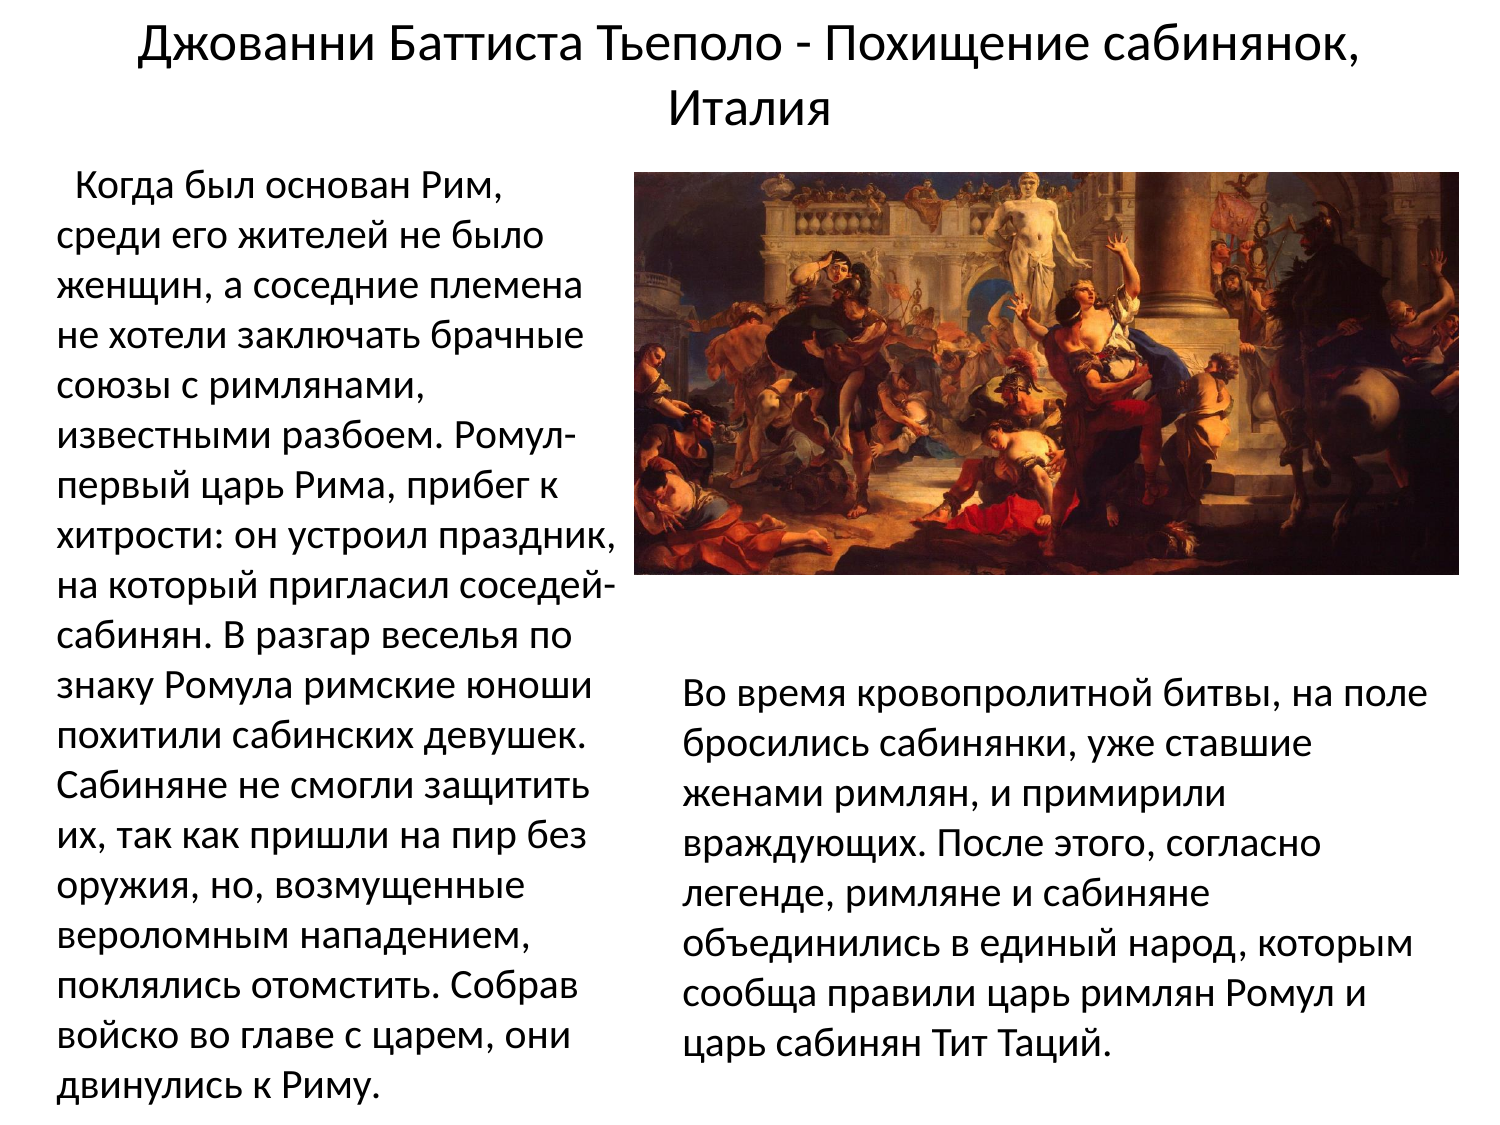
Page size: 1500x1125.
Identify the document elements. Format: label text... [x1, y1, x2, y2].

list Когда был основан Рим, среди его жителей не было женщин, а соседние племена не хотели заключать брачные союзы с римлянами, известными разбоем. Ромул-первый царь Рима, прибег к хитрости: он устроил праздник, на который пригласил соседей-сабинян. В разгар веселья по знаку Ромула римские юноши похитили сабинских девушек. Сабиняне не смогли защитить их, так как пришли на пир без оружия, но, возмущенные вероломным нападением, поклялись отомстить. Собрав войско во главе с царем, они двинулись к Риму. [41, 149, 632, 1118]
picture [634, 172, 1459, 575]
text_box Во время кровопролитной битвы, на поле бросились сабинянки, уже ставшие женами римлян, и примирили враждующих. После этого, согласно легенде, римляне и сабиняне объединились в единый народ, которым сообща правили царь римлян Ромул и царь сабинян Тит Таций. [667, 656, 1471, 1094]
title Джованни Баттиста Тьеполо - Похищение сабинянок, Италия [75, 7, 1425, 135]
